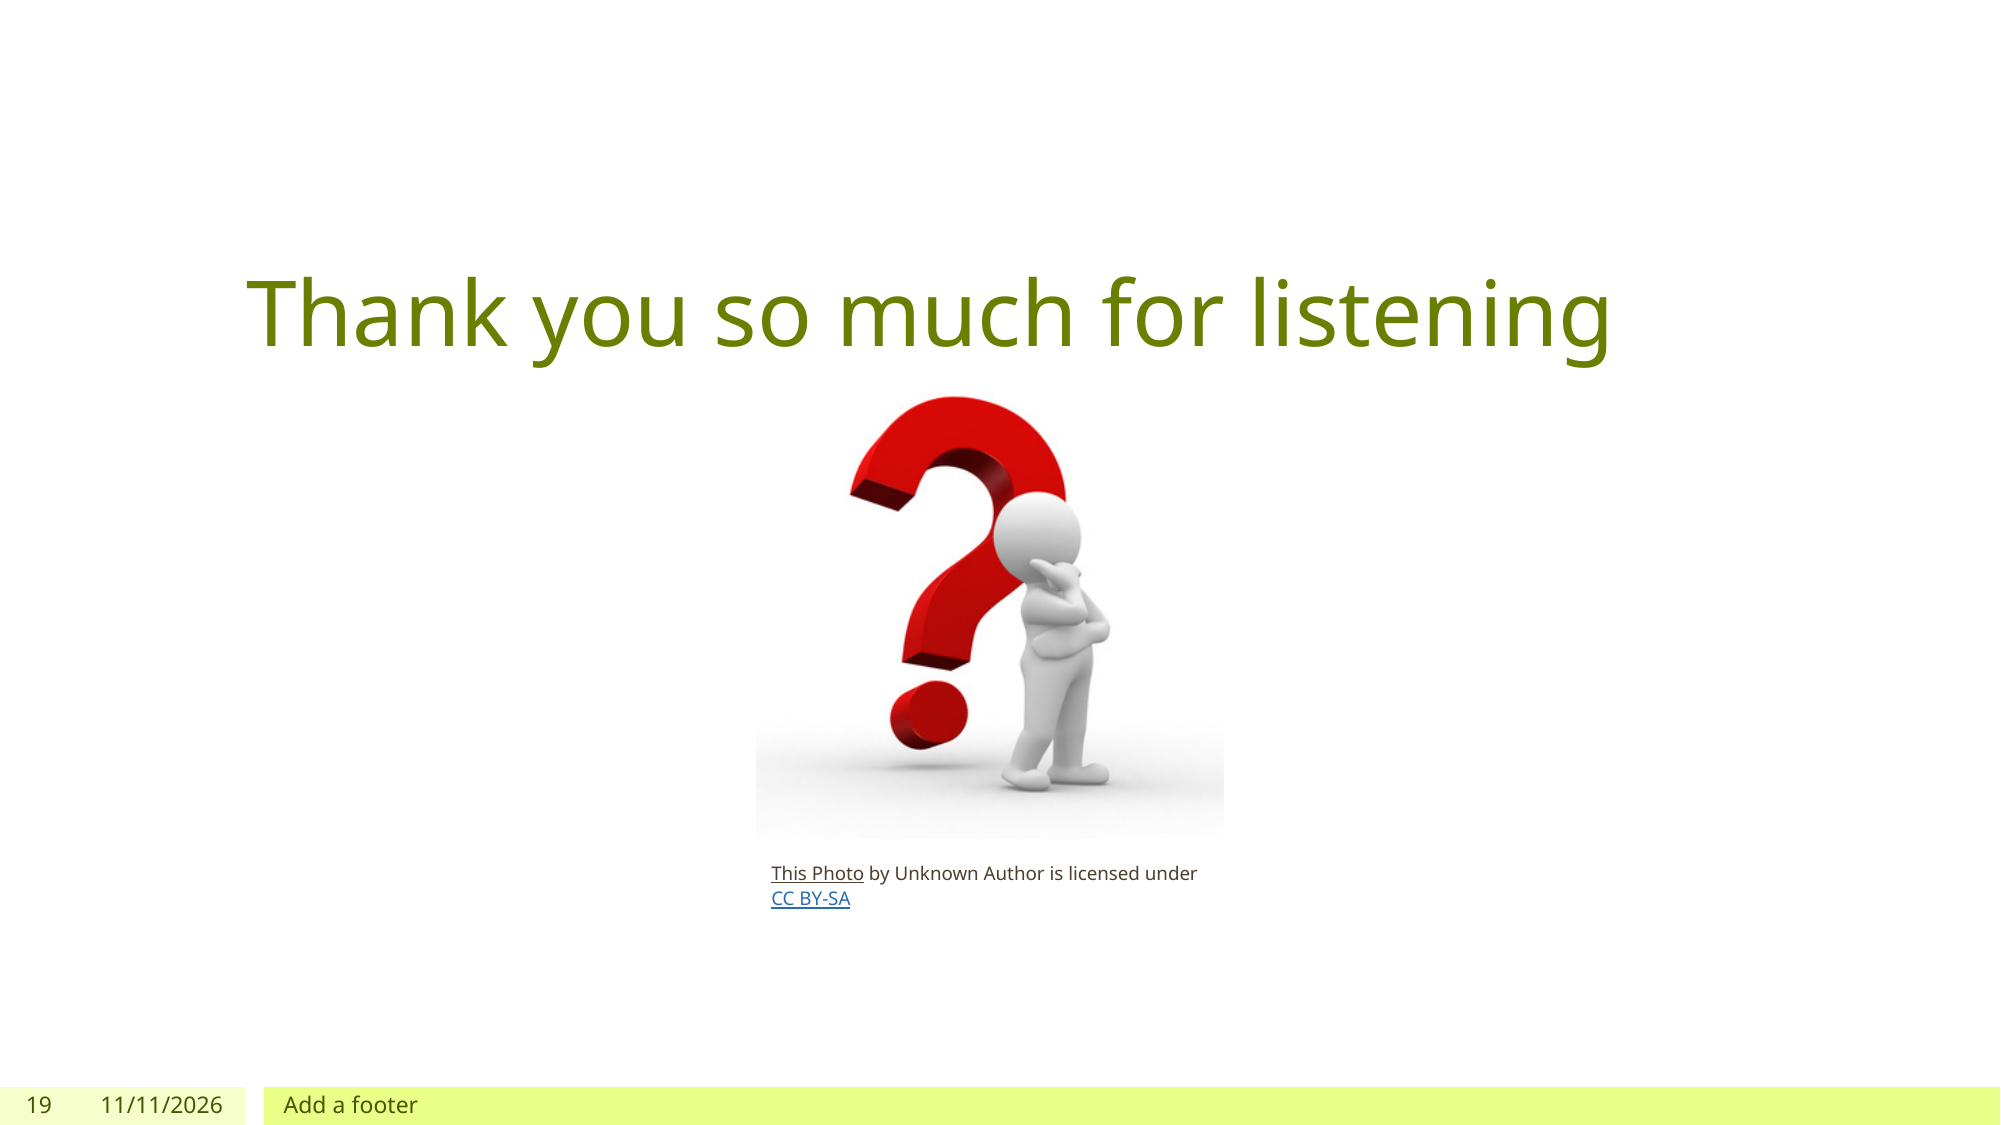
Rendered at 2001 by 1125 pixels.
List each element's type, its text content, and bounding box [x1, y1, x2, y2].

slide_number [74, 1087, 239, 1125]
picture [756, 372, 1224, 839]
slide_number 19 [0, 1087, 68, 1125]
text_box This Photo by Unknown Author is licensed under CC BY-SA [756, 853, 1224, 920]
footer Add a footer [268, 1087, 1769, 1125]
title Thank you so much for listening [231, 177, 1769, 372]
